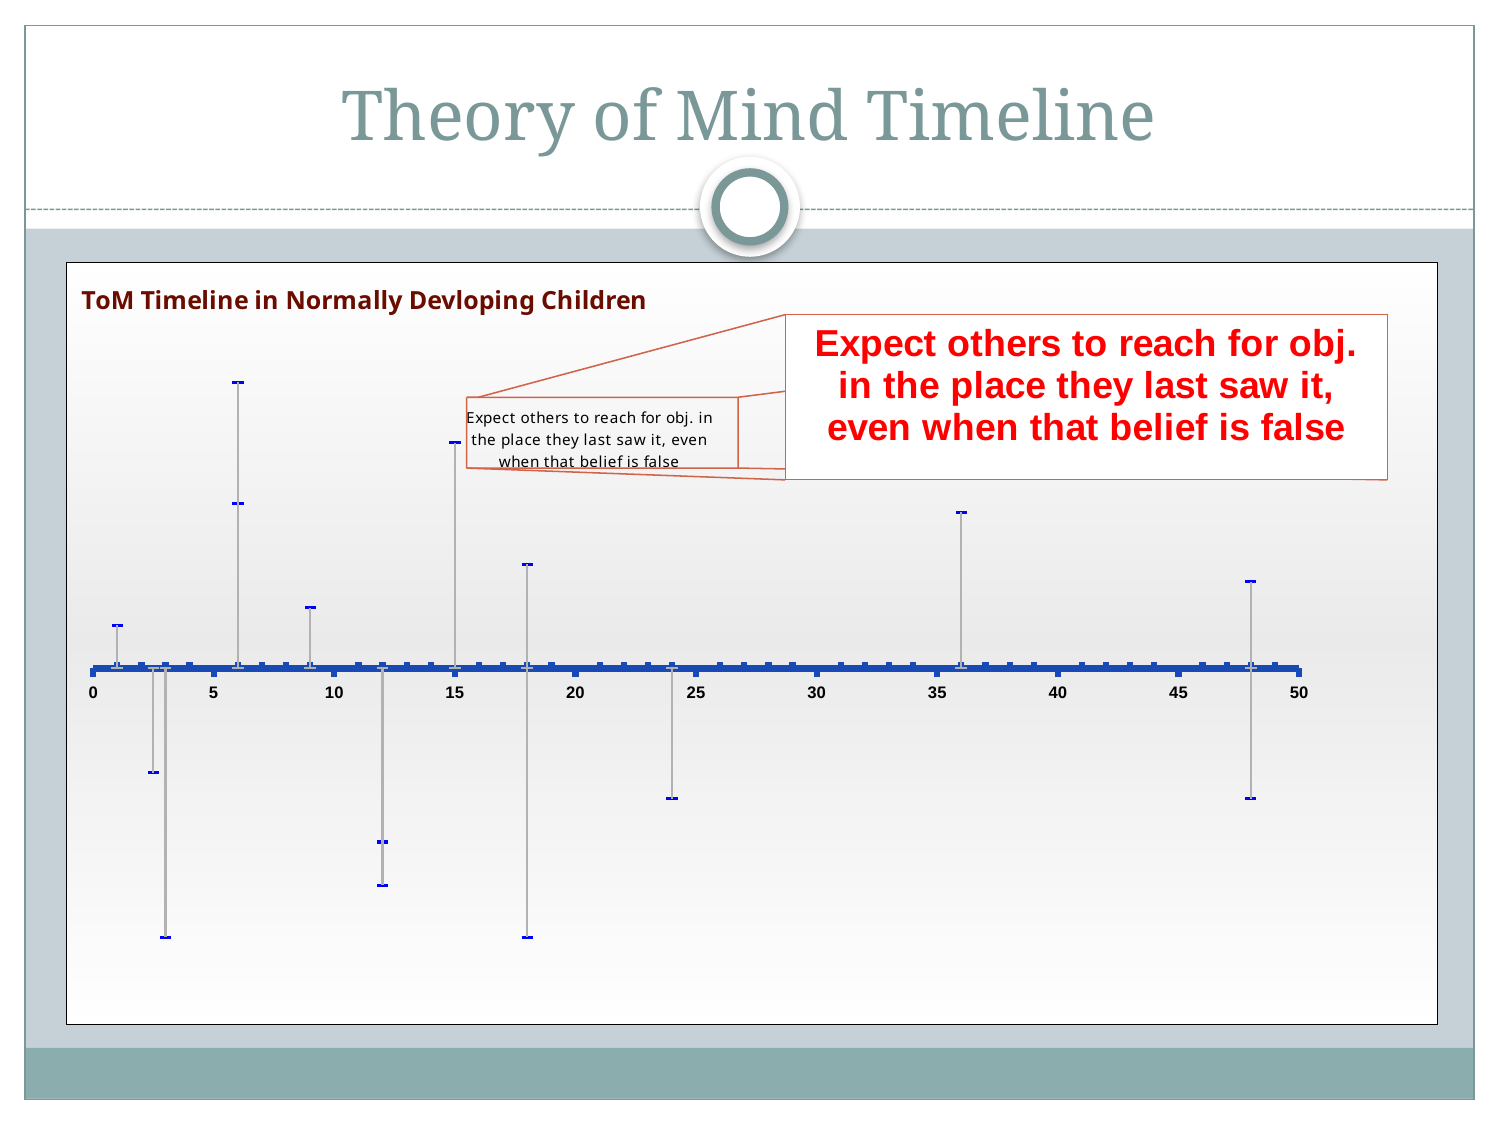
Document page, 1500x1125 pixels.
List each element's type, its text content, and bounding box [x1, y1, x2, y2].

chart [66, 262, 1438, 1026]
title Theory of Mind Timeline [49, 37, 1450, 163]
